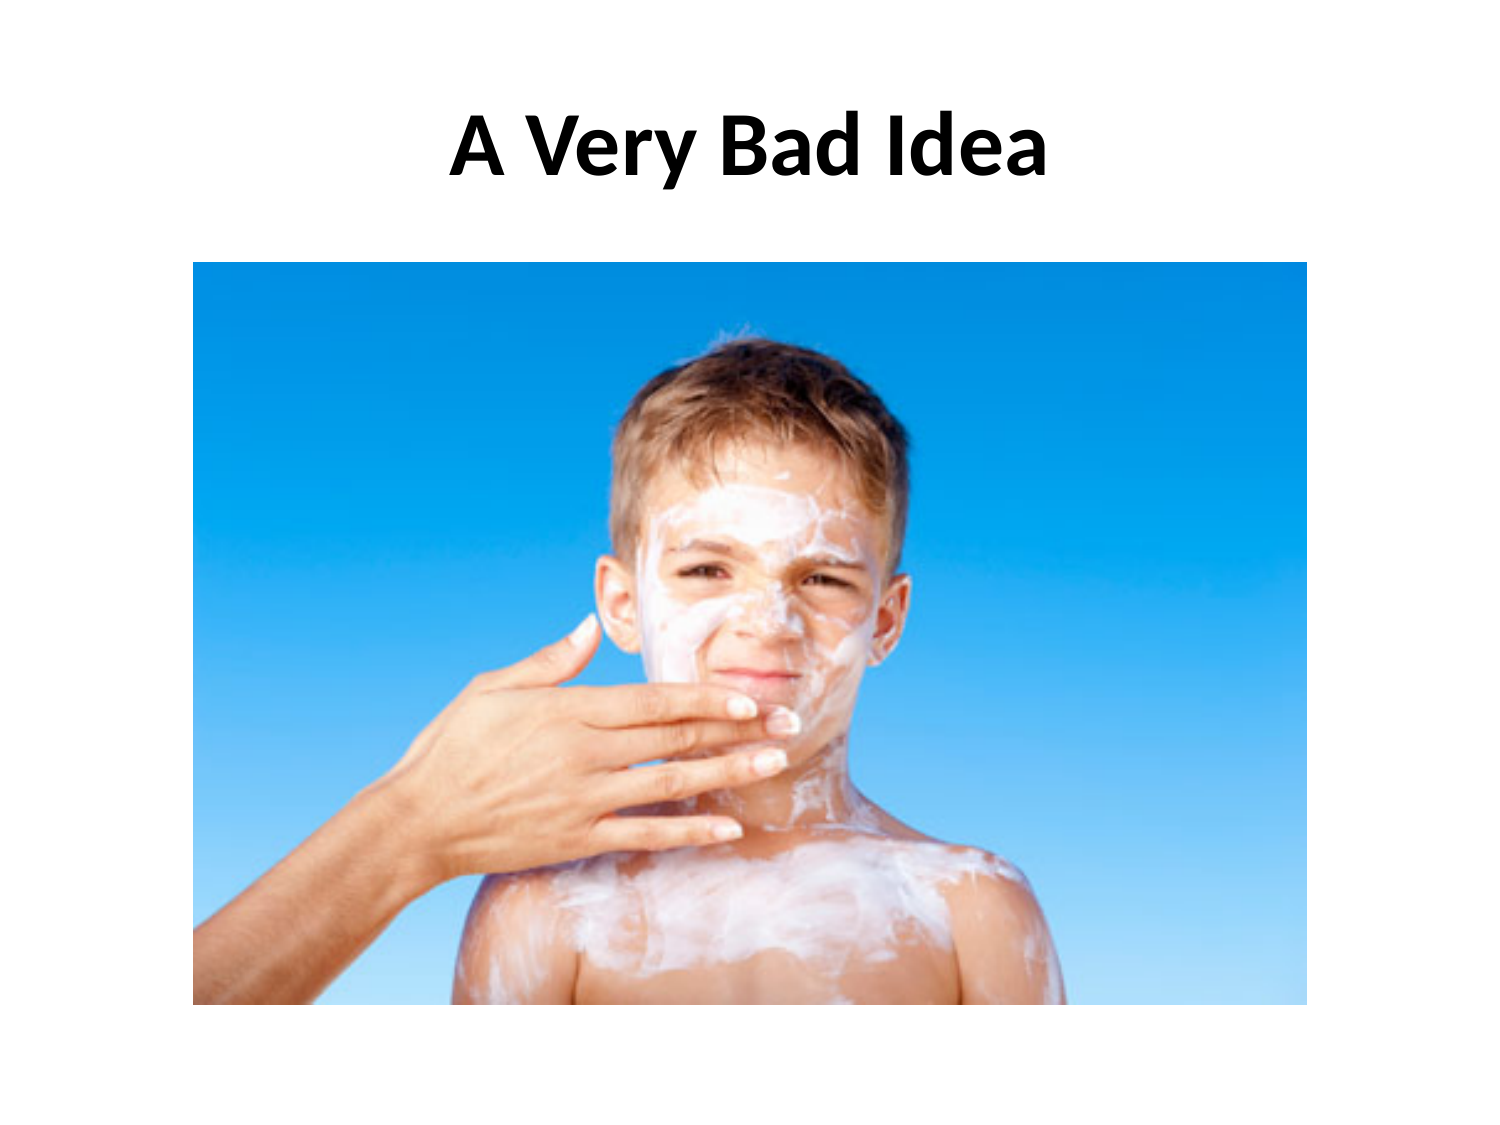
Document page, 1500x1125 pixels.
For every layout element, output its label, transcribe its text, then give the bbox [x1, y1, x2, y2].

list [74, 262, 1426, 1006]
title A Very Bad Idea [75, 45, 1425, 233]
